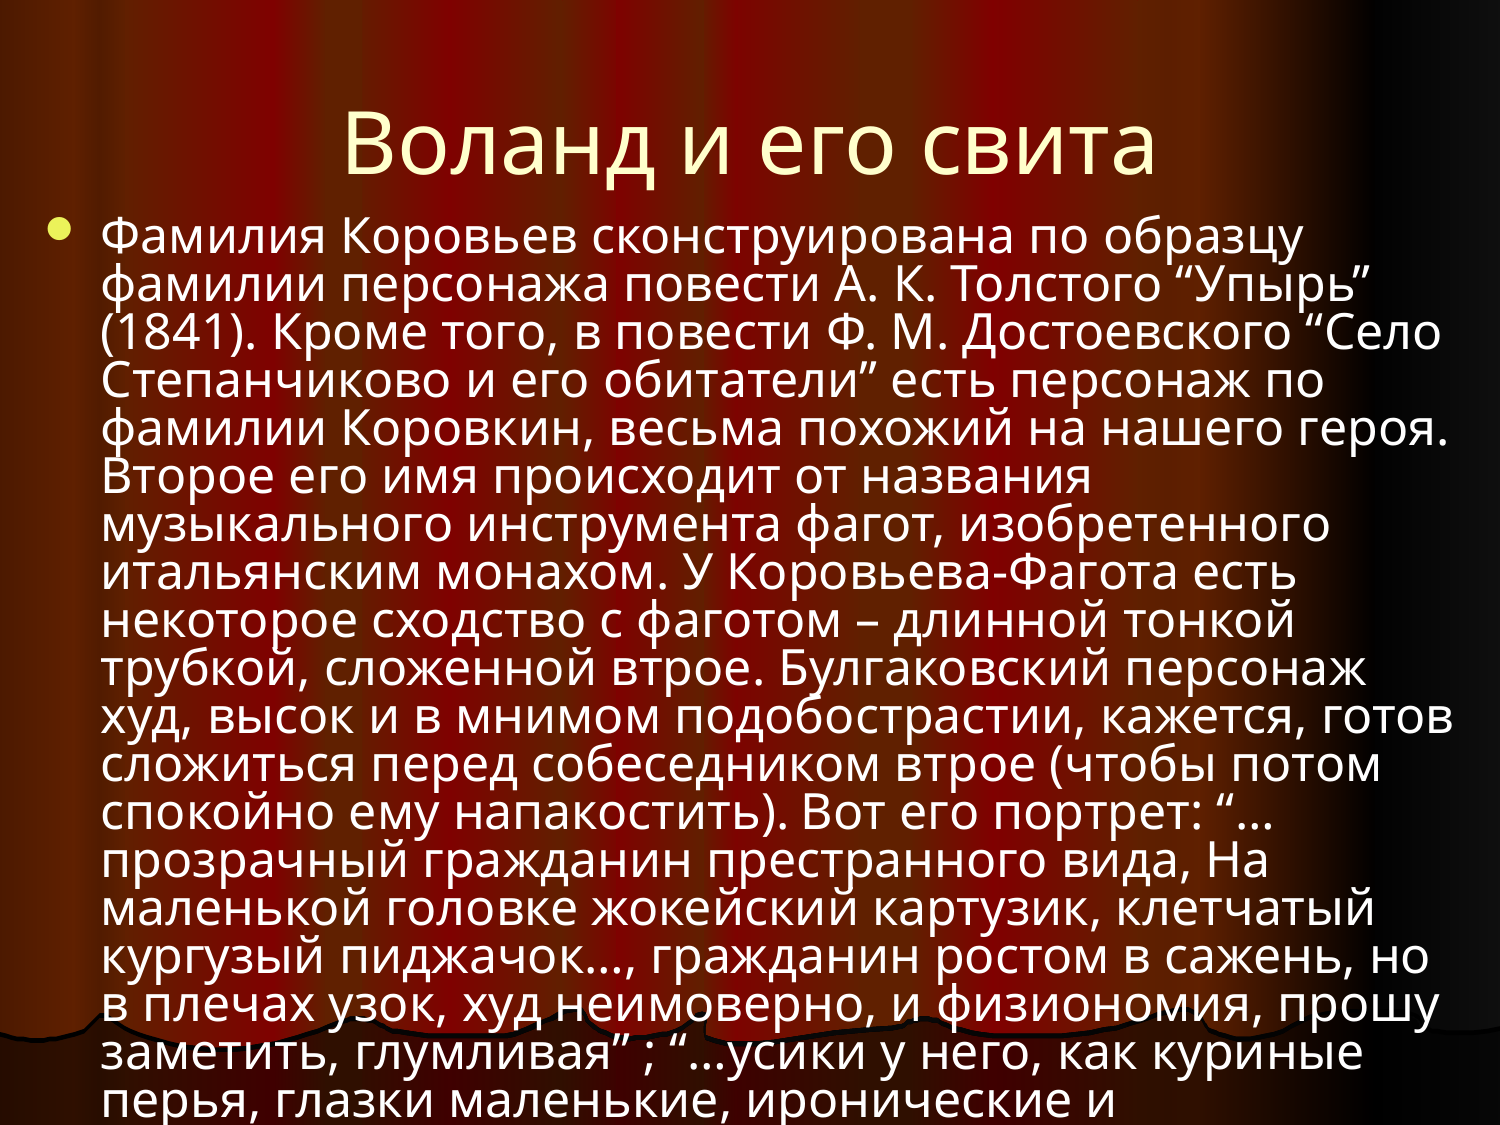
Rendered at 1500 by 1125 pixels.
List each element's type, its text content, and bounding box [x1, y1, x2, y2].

title Воланд и его свита [74, 45, 1426, 207]
list Фамилия Коровьев сконструирована по образцу фамилии персонажа повести А. К. Толстого “Упырь” (1841). Кроме того, в повести Ф. М. Достоевского “Село Степанчиково и его обитатели” есть персонаж по фамилии Коровкин, весьма похожий на нашего героя. Второе его имя происходит от названия музыкального инструмента фагот, изобретенного итальянским монахом. У Коровьева-Фагота есть некоторое сходство с фаготом – длинной тонкой трубкой, сложенной втрое. Булгаковский персонаж худ, высок и в мнимом подобострастии, кажется, готов сложиться перед собеседником втрое (чтобы потом спокойно ему напакостить). Вот его портрет: “…прозрачный гражданин престранного вида, На маленькой головке жокейский картузик, клетчатый кургузый пиджачок…, гражданин ростом в сажень, но в плечах узок, худ неимоверно, и физиономия, прошу заметить, глумливая” ; “…усики у него, как куриные перья, глазки маленькие, иронические и полупьяные”. [29, 207, 1471, 1095]
